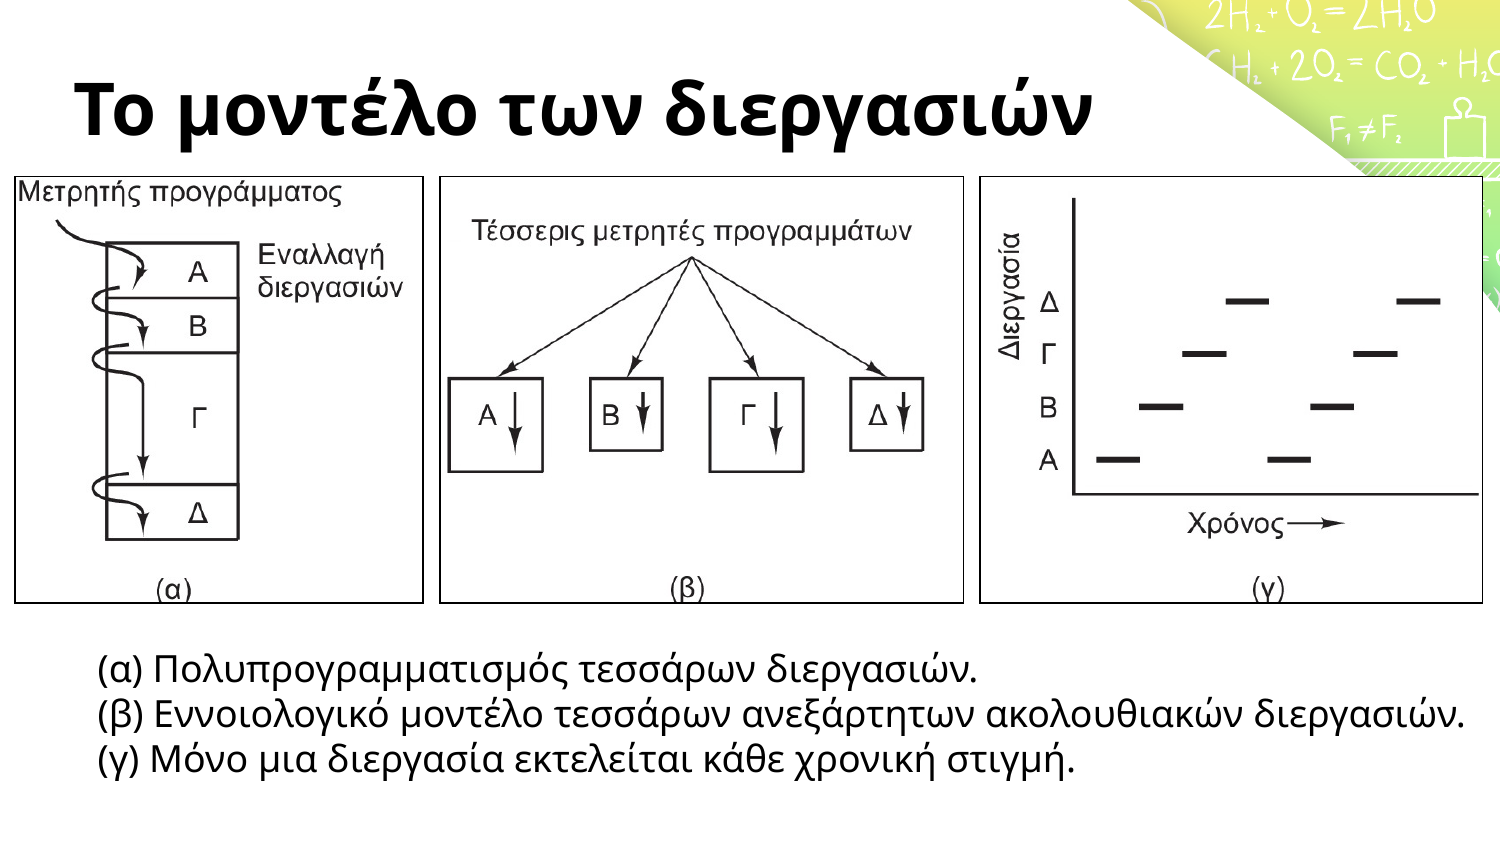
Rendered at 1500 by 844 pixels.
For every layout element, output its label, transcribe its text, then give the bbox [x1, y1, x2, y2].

picture [440, 176, 963, 603]
title Το μοντέλο των διεργασιών [59, 47, 1418, 142]
picture [980, 176, 1482, 603]
picture [15, 176, 423, 603]
text_box (α) Πολυπρογραμματισμός τεσσάρων διεργασιών. (β) Εννοιολογικό μοντέλο τεσσάρων ανεξάρτητων ακολουθιακών διεργασιών. (γ) Μόνο μια διεργασία εκτελείται κάθε χρονική στιγμή. [82, 637, 1482, 788]
